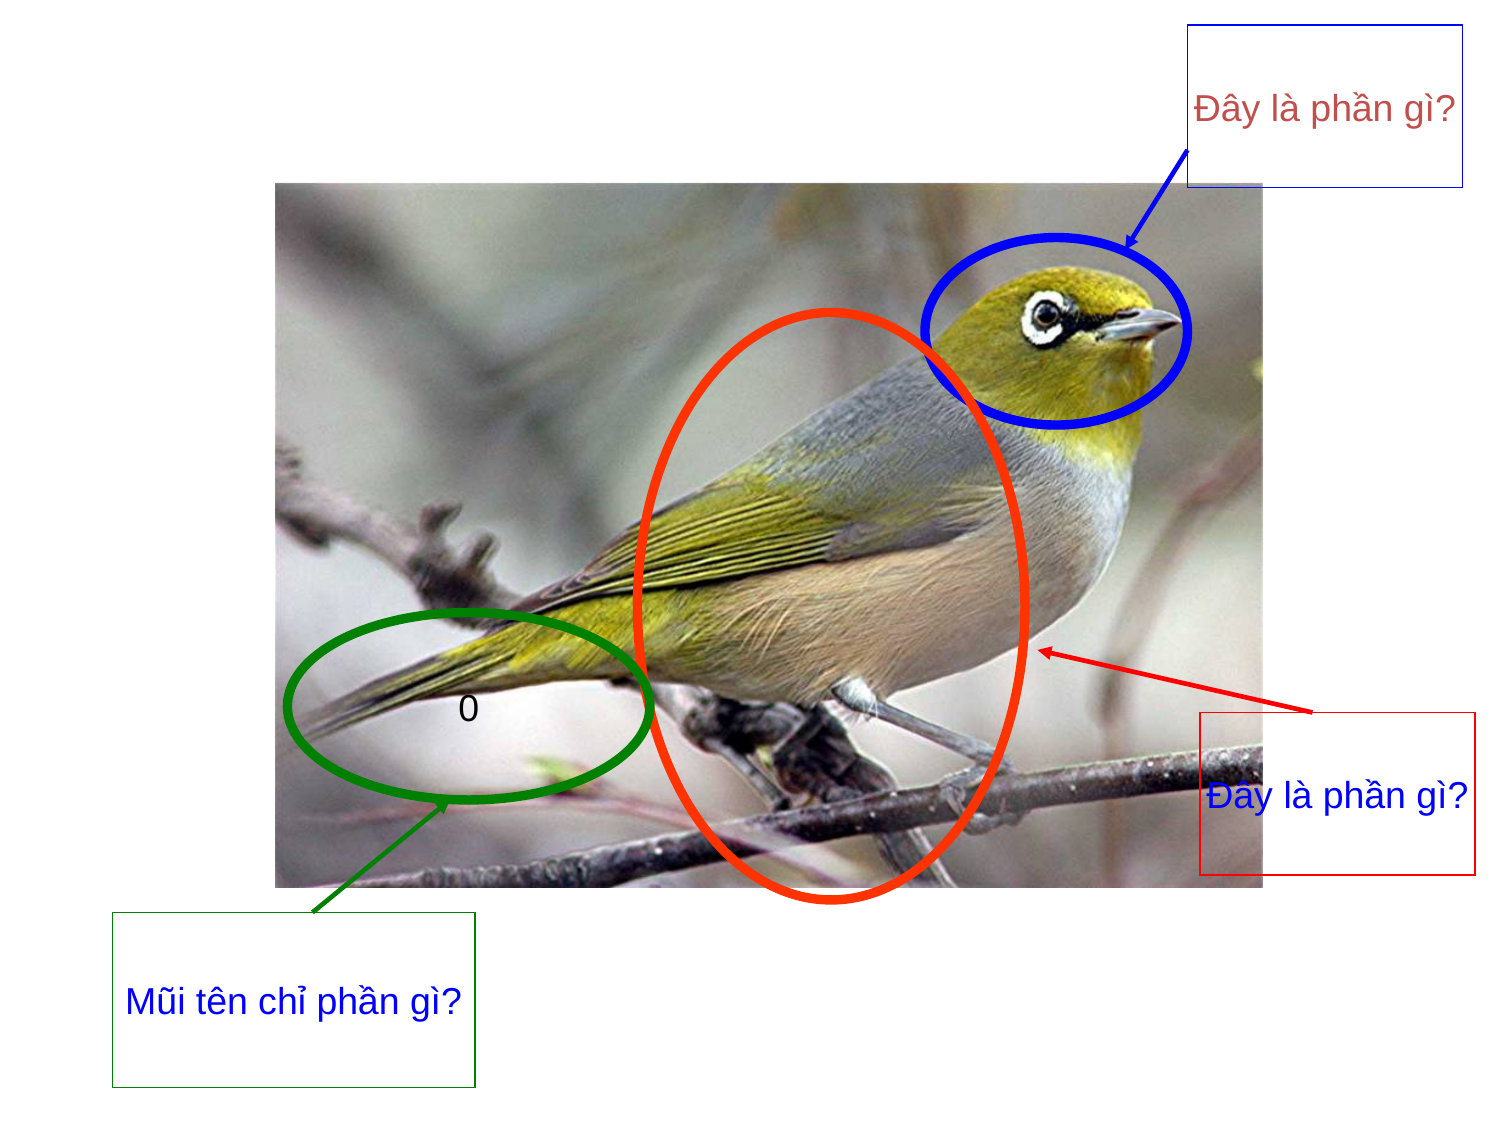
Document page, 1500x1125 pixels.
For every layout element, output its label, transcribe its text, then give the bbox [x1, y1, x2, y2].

text_box Mũi tên chỉ phần gì? [112, 912, 475, 1088]
text_box Đây là phần gì? [1187, 24, 1463, 188]
picture [274, 181, 1263, 888]
text_box [799, 896, 863, 900]
text_box Đây là phần gì? [1266, 712, 1475, 875]
